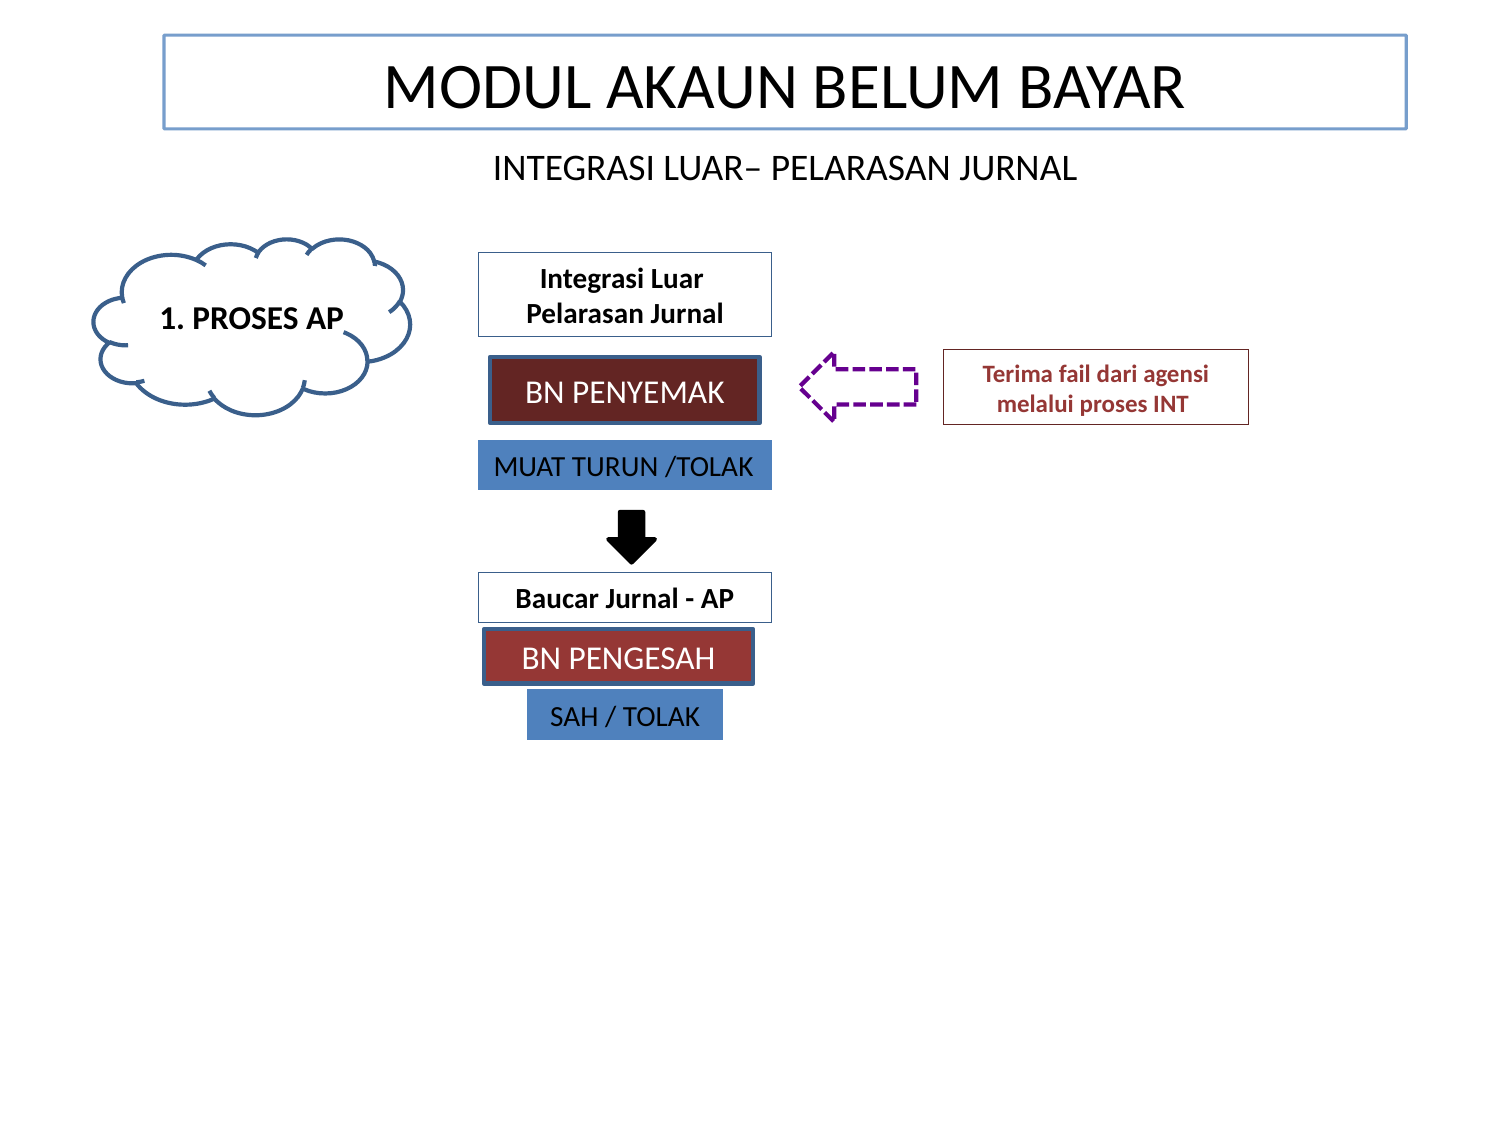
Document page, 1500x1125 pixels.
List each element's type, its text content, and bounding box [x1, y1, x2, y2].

text_box [798, 351, 919, 423]
text_box MUAT TURUN /TOLAK [478, 440, 772, 490]
text_box SAH / TOLAK [527, 689, 723, 740]
text_box BN PENYEMAK [488, 355, 762, 425]
text_box Integrasi Luar Pelarasan Jurnal [478, 252, 772, 337]
text_box BN PENGESAH [482, 627, 755, 686]
text_box Baucar Jurnal - AP [478, 572, 772, 623]
text_box [606, 509, 657, 565]
text_box Terima fail dari agensi melalui proses INT [943, 349, 1249, 425]
text_box INTEGRASI LUAR– PELARASAN JURNAL [164, 135, 1407, 196]
text_box [91, 237, 413, 418]
title MODUL AKAUN BELUM BAYAR [164, 35, 1407, 129]
text_box 1. PROSES AP [144, 288, 360, 344]
